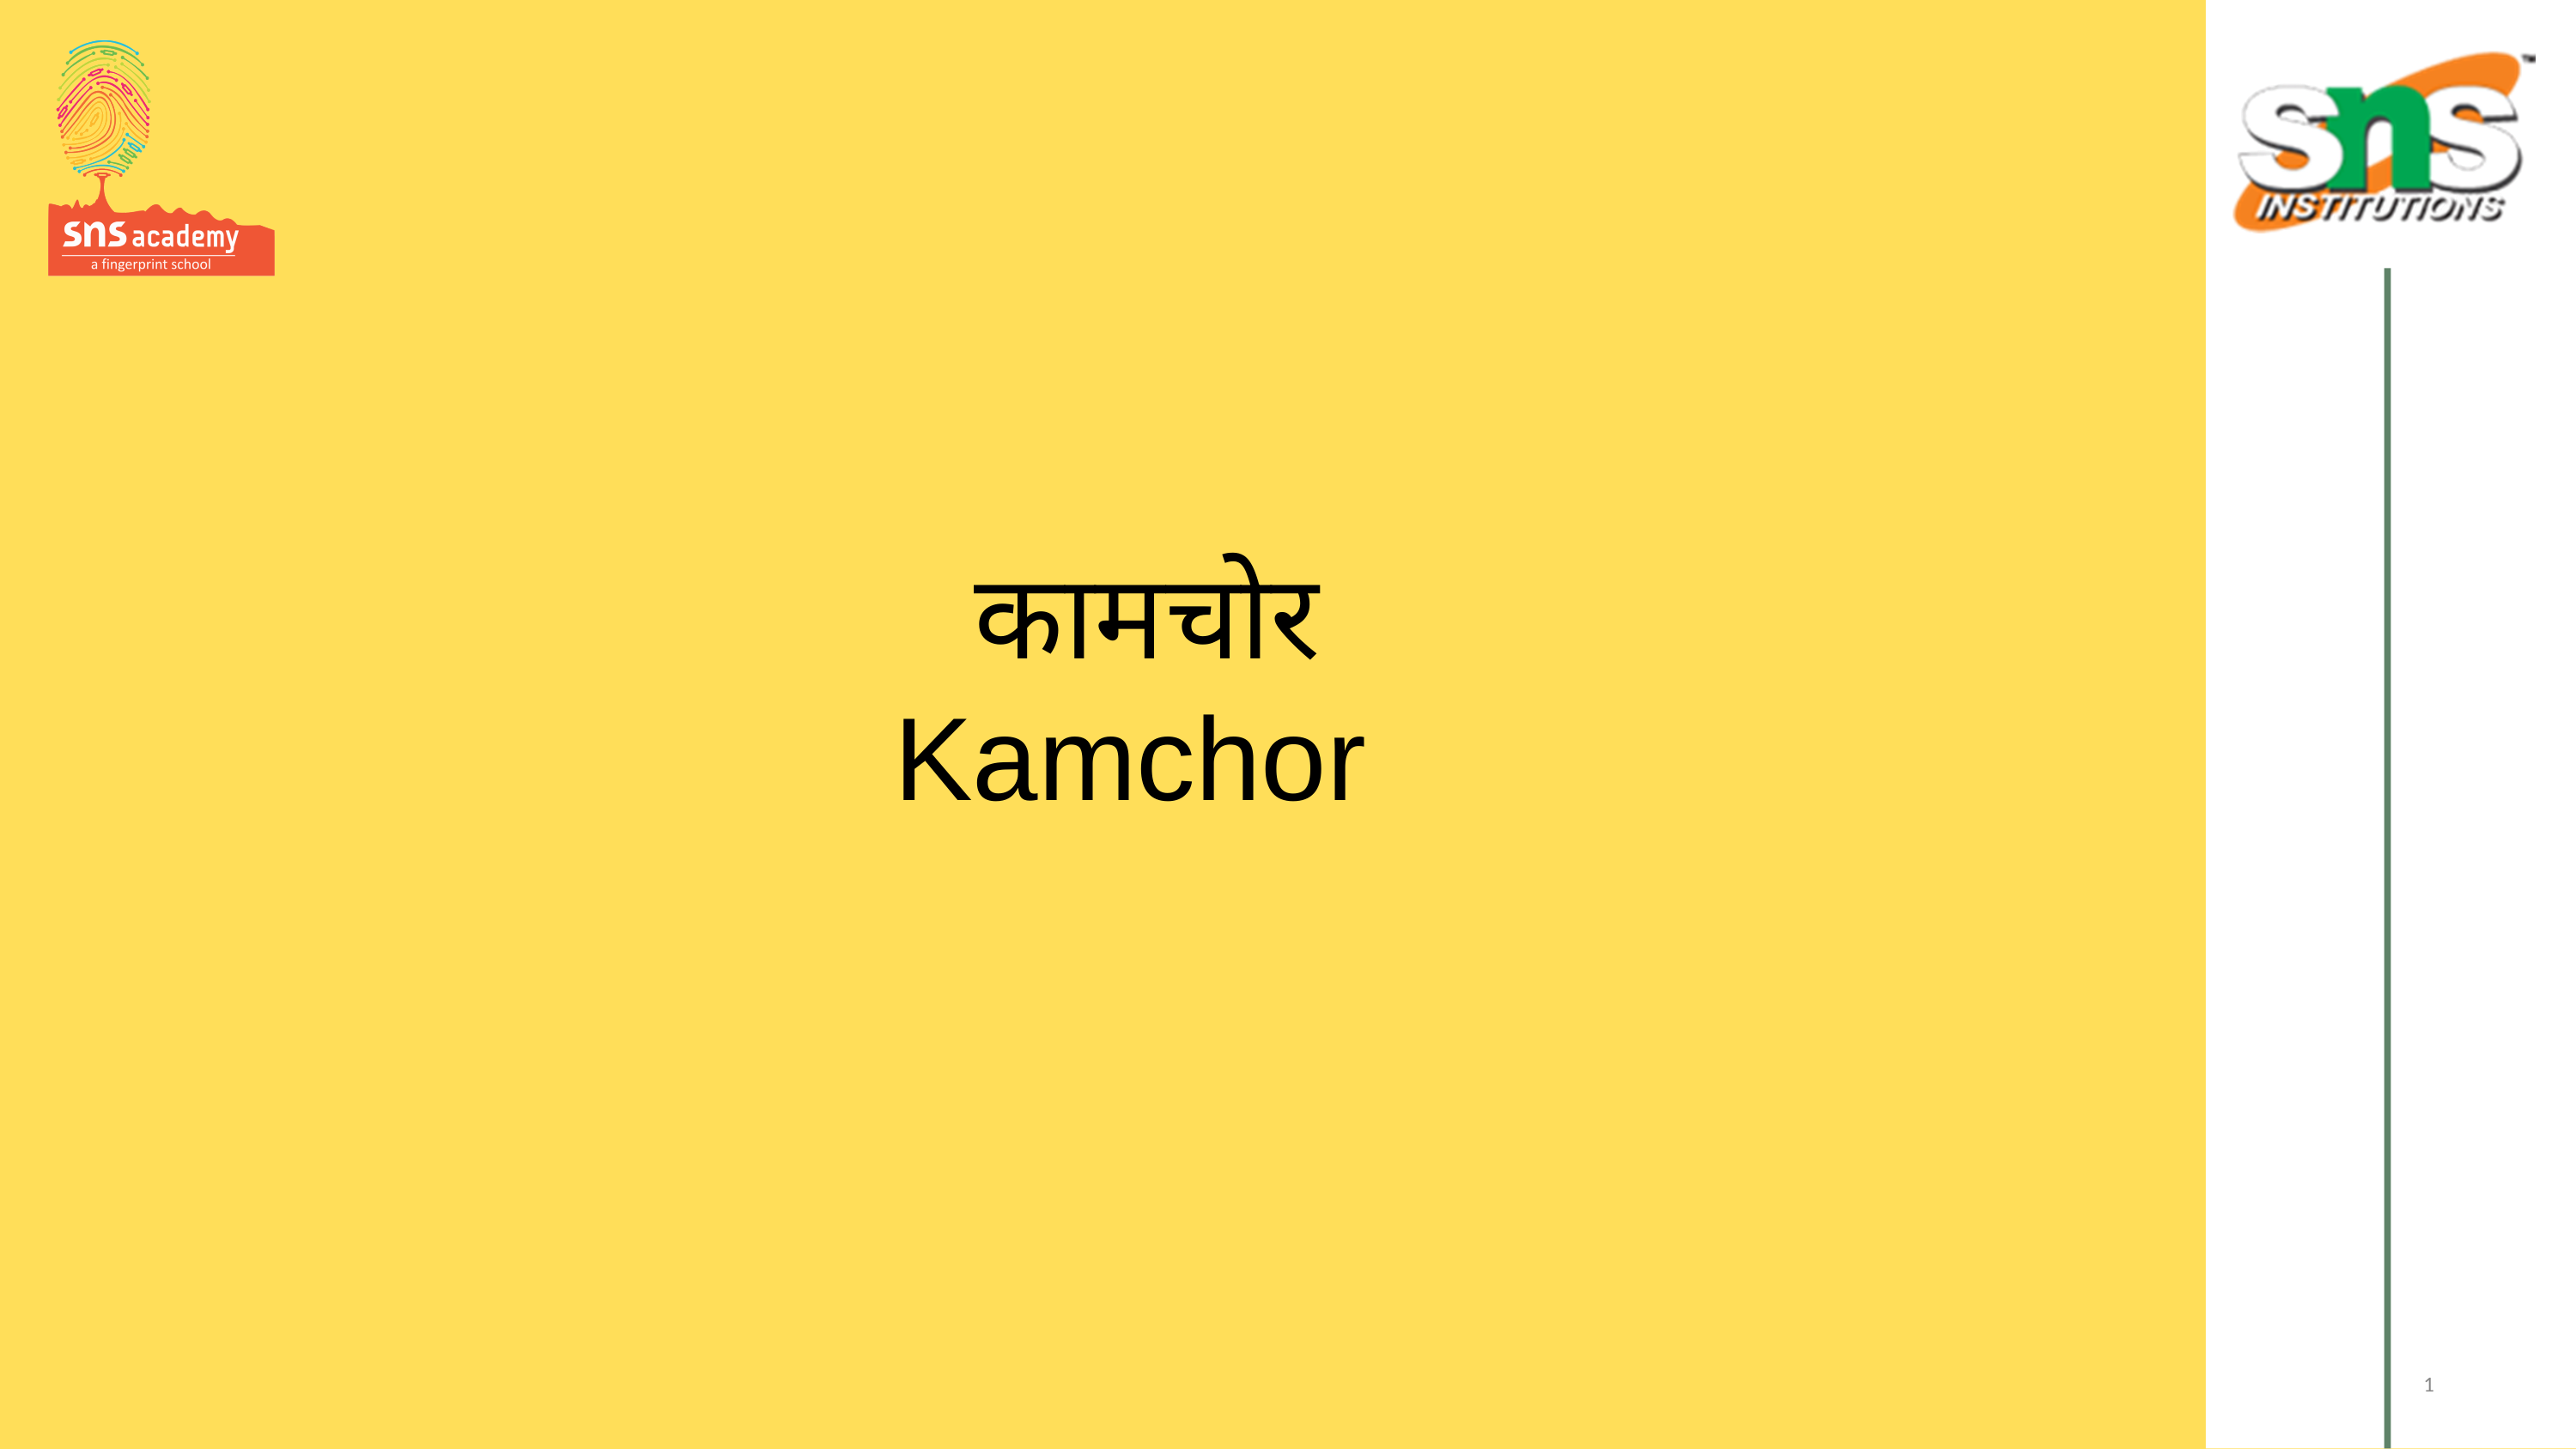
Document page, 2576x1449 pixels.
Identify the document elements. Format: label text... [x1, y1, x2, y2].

text_box कामचोर Kamchor [312, 534, 1981, 830]
picture [38, 33, 280, 285]
text_box [2205, 0, 2576, 1449]
text_box [2384, 1410, 2391, 1449]
slide_number 1 [2146, 1357, 2447, 1410]
text_box [2384, 268, 2391, 1357]
picture [2232, 49, 2536, 233]
